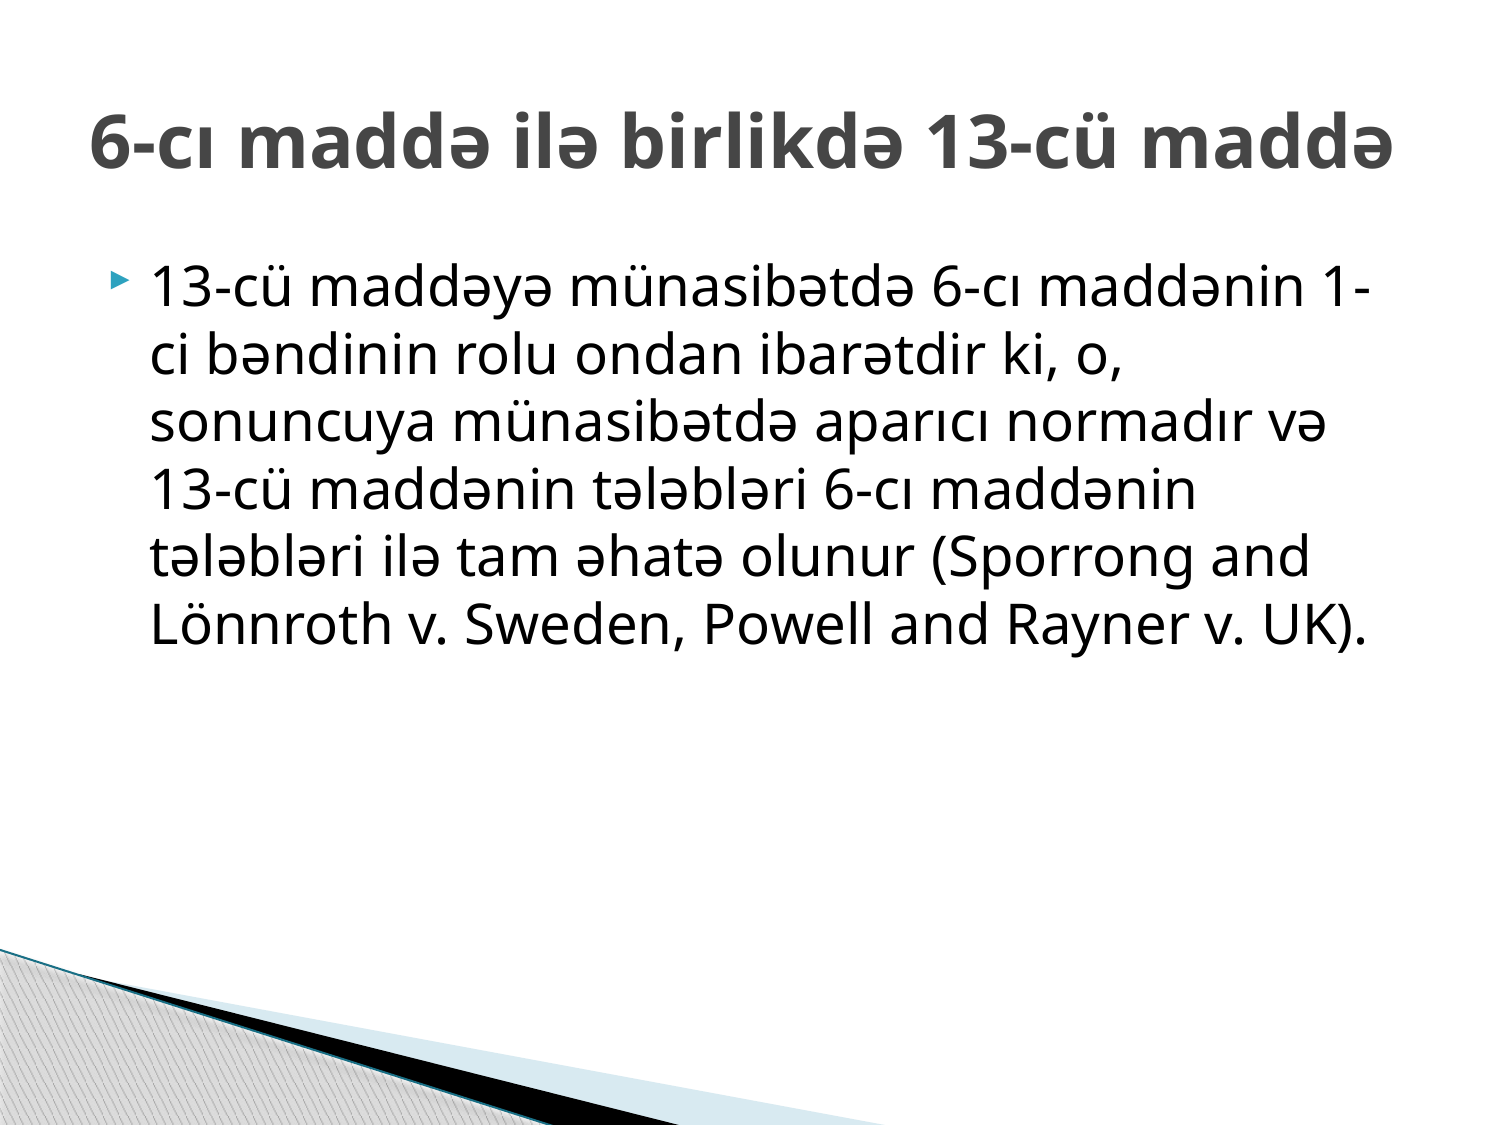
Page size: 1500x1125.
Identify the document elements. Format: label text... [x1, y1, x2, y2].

list 13-cü maddəyə münasibətdə 6-cı maddənin 1-ci bəndinin rolu ondan ibarətdir ki, o, sonuncuya münasibətdə aparıcı normadır və 13-cü maddənin tələbləri 6-cı maddənin tələbləri ilə tam əhatə olunur (Sporrong and Lönnroth v. Sweden, Powell and Rayner v. UK). [75, 243, 1425, 986]
title 6-cı maddə ilə birlikdə 13-cü maddə [75, 45, 1425, 233]
